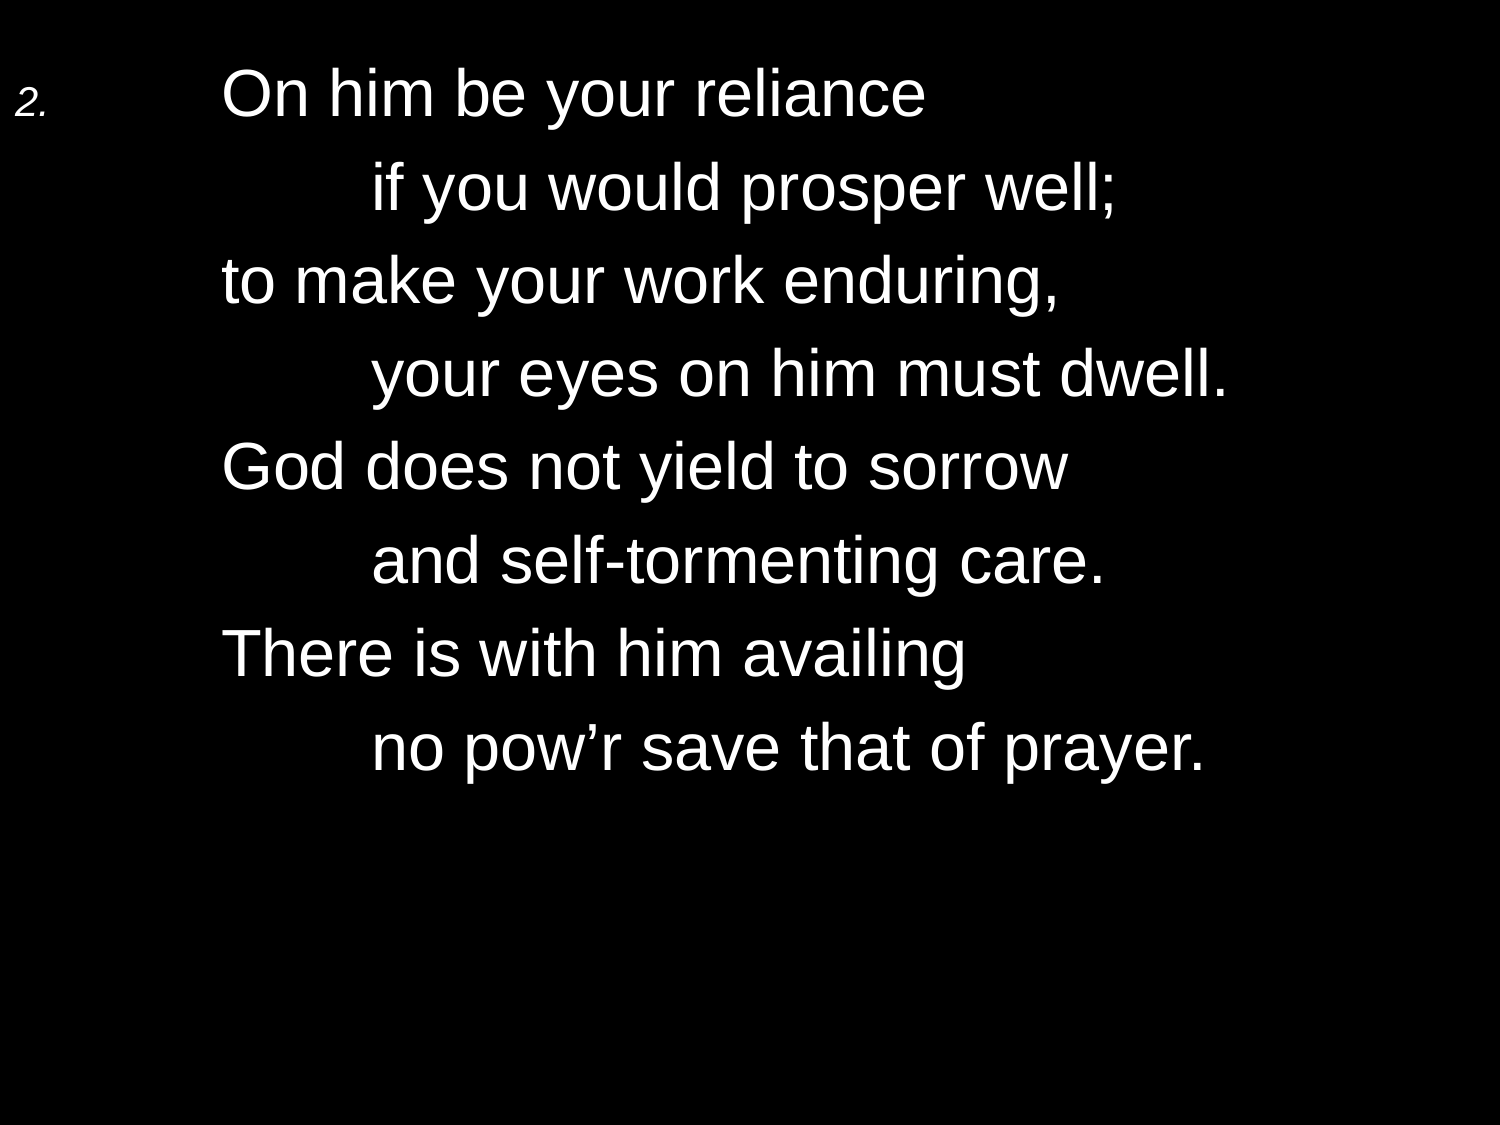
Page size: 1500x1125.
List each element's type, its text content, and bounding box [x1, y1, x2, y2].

list 2. On him be your reliance if you would prosper well; to make your work enduring, your eyes on him must dwell. God does not yield to sorrow and self-tormenting care. There is with him availing no pow’r save that of prayer. [0, 42, 1500, 1047]
